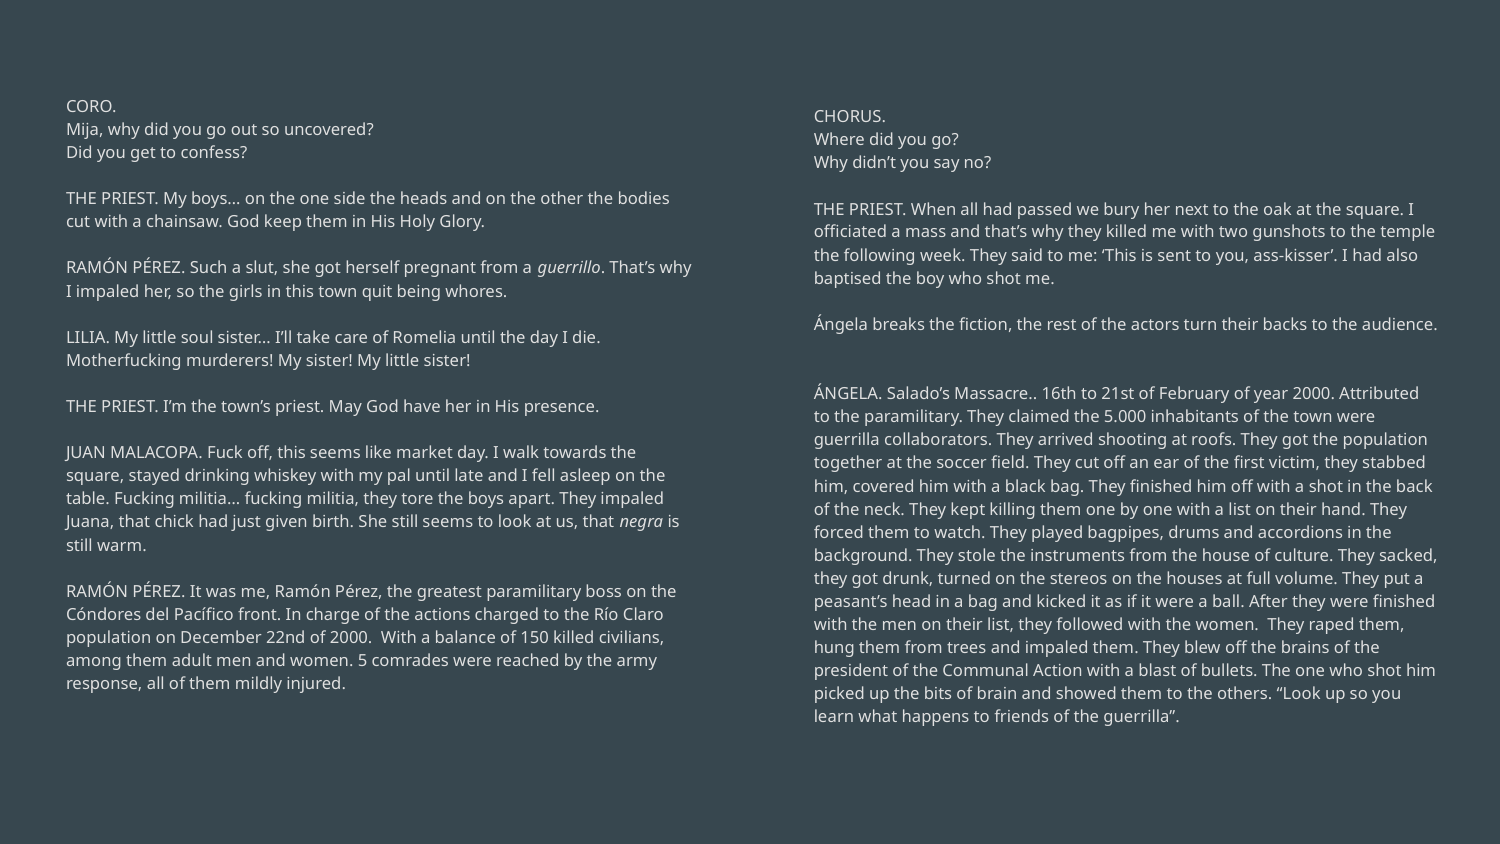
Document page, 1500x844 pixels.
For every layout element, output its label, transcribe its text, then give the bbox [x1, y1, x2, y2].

list CORO. Mija, why did you go out so uncovered? Did you get to confess? THE PRIEST. My boys… on the one side the heads and on the other the bodies cut with a chainsaw. God keep them in His Holy Glory. RAMÓN PÉREZ. Such a slut, she got herself pregnant from a guerrillo. That’s why I impaled her, so the girls in this town quit being whores. LILIA. My little soul sister… I’ll take care of Romelia until the day I die. Motherfucking murderers! My sister! My little sister! THE PRIEST. I’m the town’s priest. May God have her in His presence. JUAN MALACOPA. Fuck off, this seems like market day. I walk towards the square, stayed drinking whiskey with my pal until late and I fell asleep on the table. Fucking militia… fucking militia, they tore the boys apart. They impaled Juana, that chick had just given birth. She still seems to look at us, that negra is still warm. RAMÓN PÉREZ. It was me, Ramón Pérez, the greatest paramilitary boss on the Cóndores del Pacífico front. In charge of the actions charged to the Río Claro population on December 22nd of 2000. With a balance of 150 killed civilians, among them adult men and women. 5 comrades were reached by the army response, all of them mildly injured. [51, 77, 708, 761]
list CHORUS. Where did you go? Why didn’t you say no? THE PRIEST. When all had passed we bury her next to the oak at the square. I officiated a mass and that’s why they killed me with two gunshots to the temple the following week. They said to me: ‘This is sent to you, ass-kisser’. I had also baptised the boy who shot me. Ángela breaks the fiction, the rest of the actors turn their backs to the audience. ÁNGELA. Salado’s Massacre.. 16th to 21st of February of year 2000. Attributed to the paramilitary. They claimed the 5.000 inhabitants of the town were guerrilla collaborators. They arrived shooting at roofs. They got the population together at the soccer field. They cut off an ear of the first victim, they stabbed him, covered him with a black bag. They finished him off with a shot in the back of the neck. They kept killing them one by one with a list on their hand. They forced them to watch. They played bagpipes, drums and accordions in the background. They stole the instruments from the house of culture. They sacked, they got drunk, turned on the stereos on the houses at full volume. They put a peasant’s head in a bag and kicked it as if it were a ball. After they were finished with the men on their list, they followed with the women. They raped them, hung them from trees and impaled them. They blew off the brains of the president of the Communal Action with a blast of bullets. The one who shot him picked up the bits of brain and showed them to the others. “Look up so you learn what happens to friends of the guerrilla’’. [798, 70, 1455, 809]
